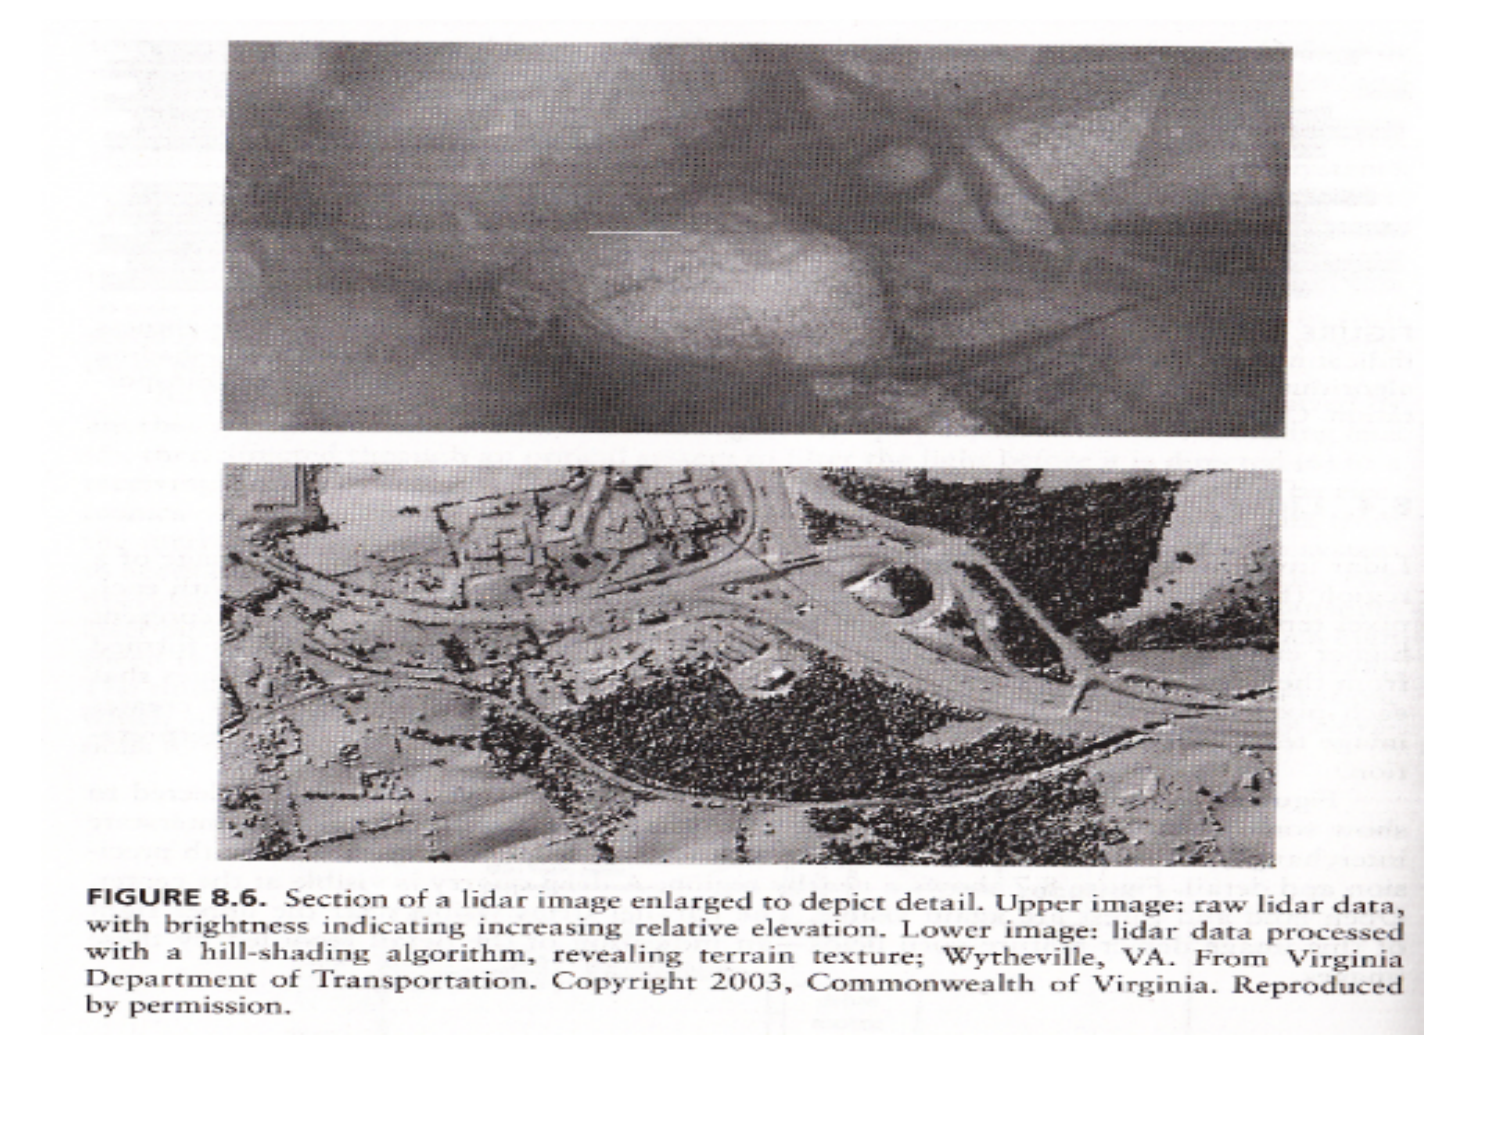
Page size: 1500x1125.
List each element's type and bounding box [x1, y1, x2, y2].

picture [41, 18, 1424, 1036]
